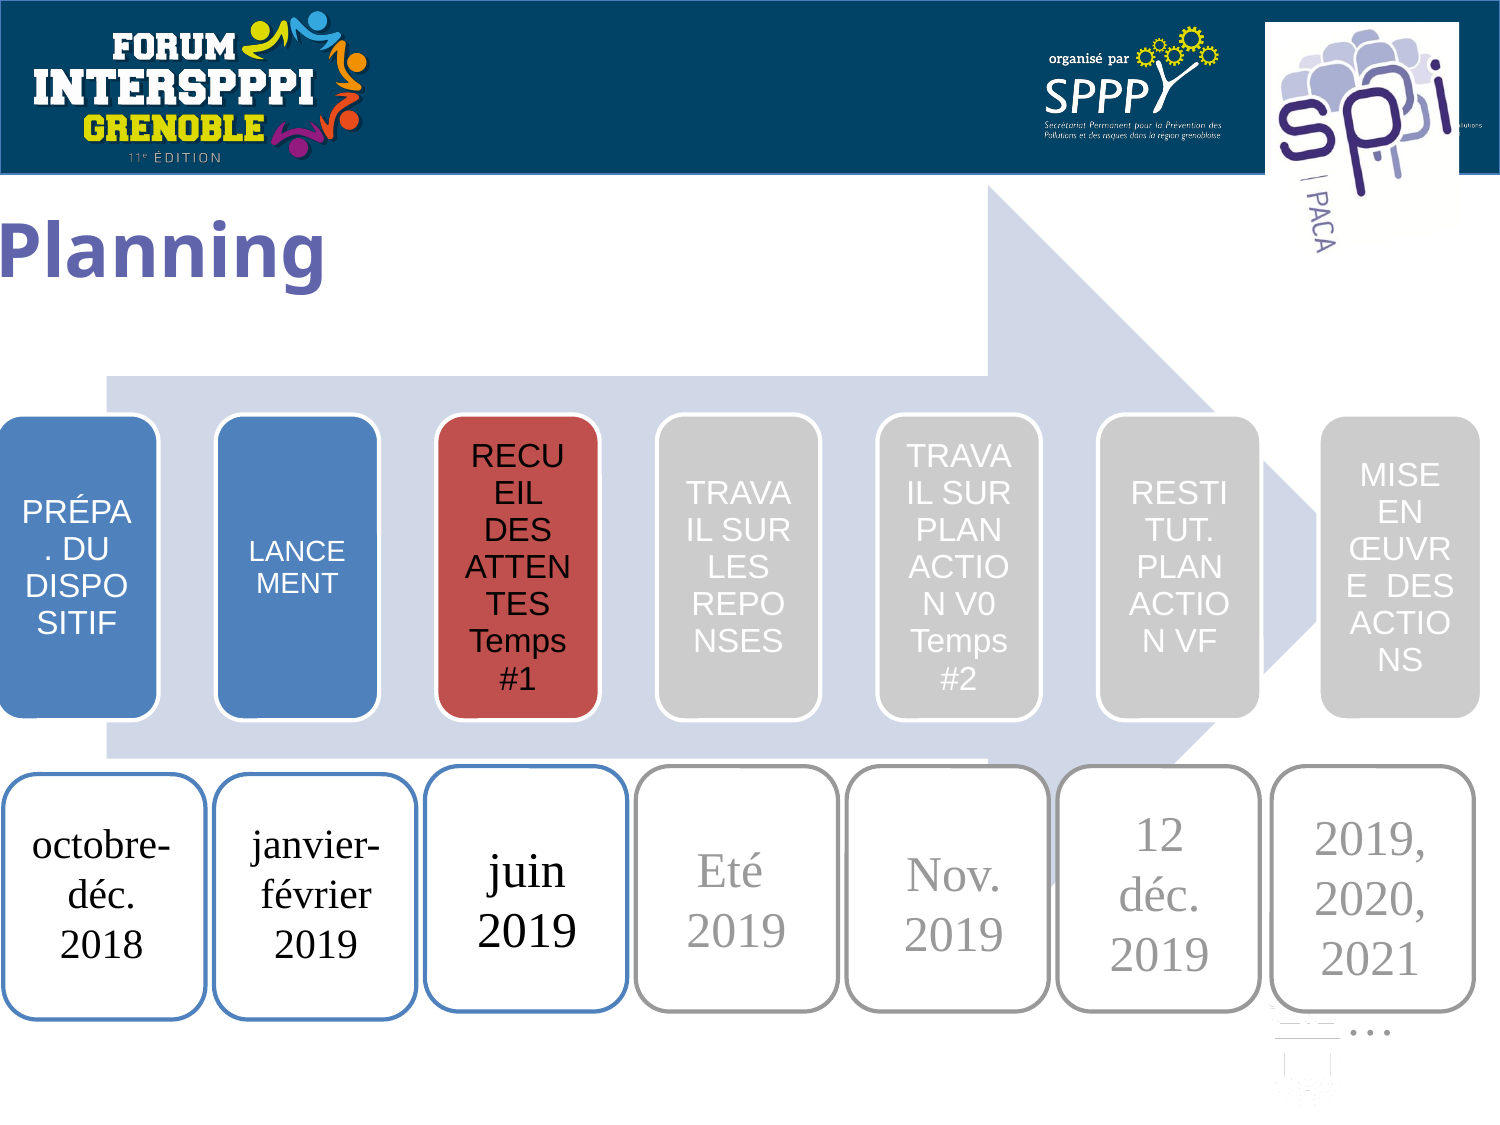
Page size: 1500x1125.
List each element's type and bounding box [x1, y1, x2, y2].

text_box [3, 765, 1475, 1020]
picture [1266, 1020, 1342, 1106]
text_box [0, 184, 1483, 951]
picture [1265, 23, 1460, 184]
